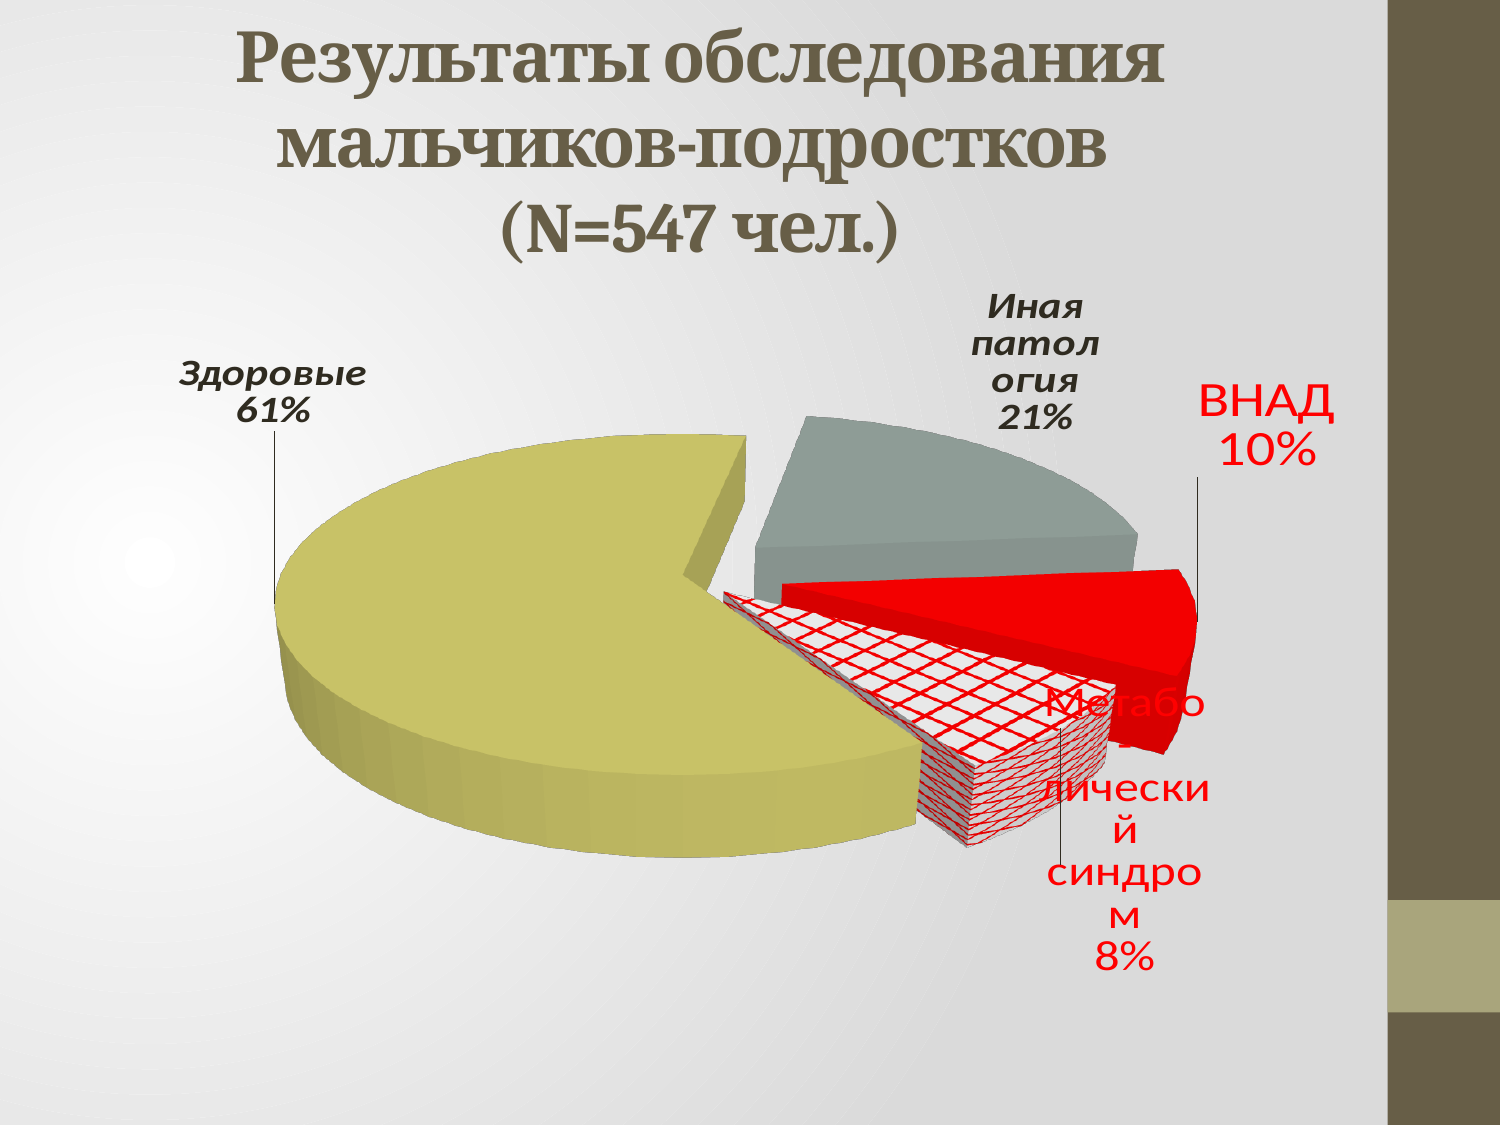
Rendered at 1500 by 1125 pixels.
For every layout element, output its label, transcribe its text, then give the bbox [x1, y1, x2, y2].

chart [40, 290, 1377, 1107]
title Результаты обследования мальчиков-подростков (N=547 чел.) [75, 45, 1325, 233]
